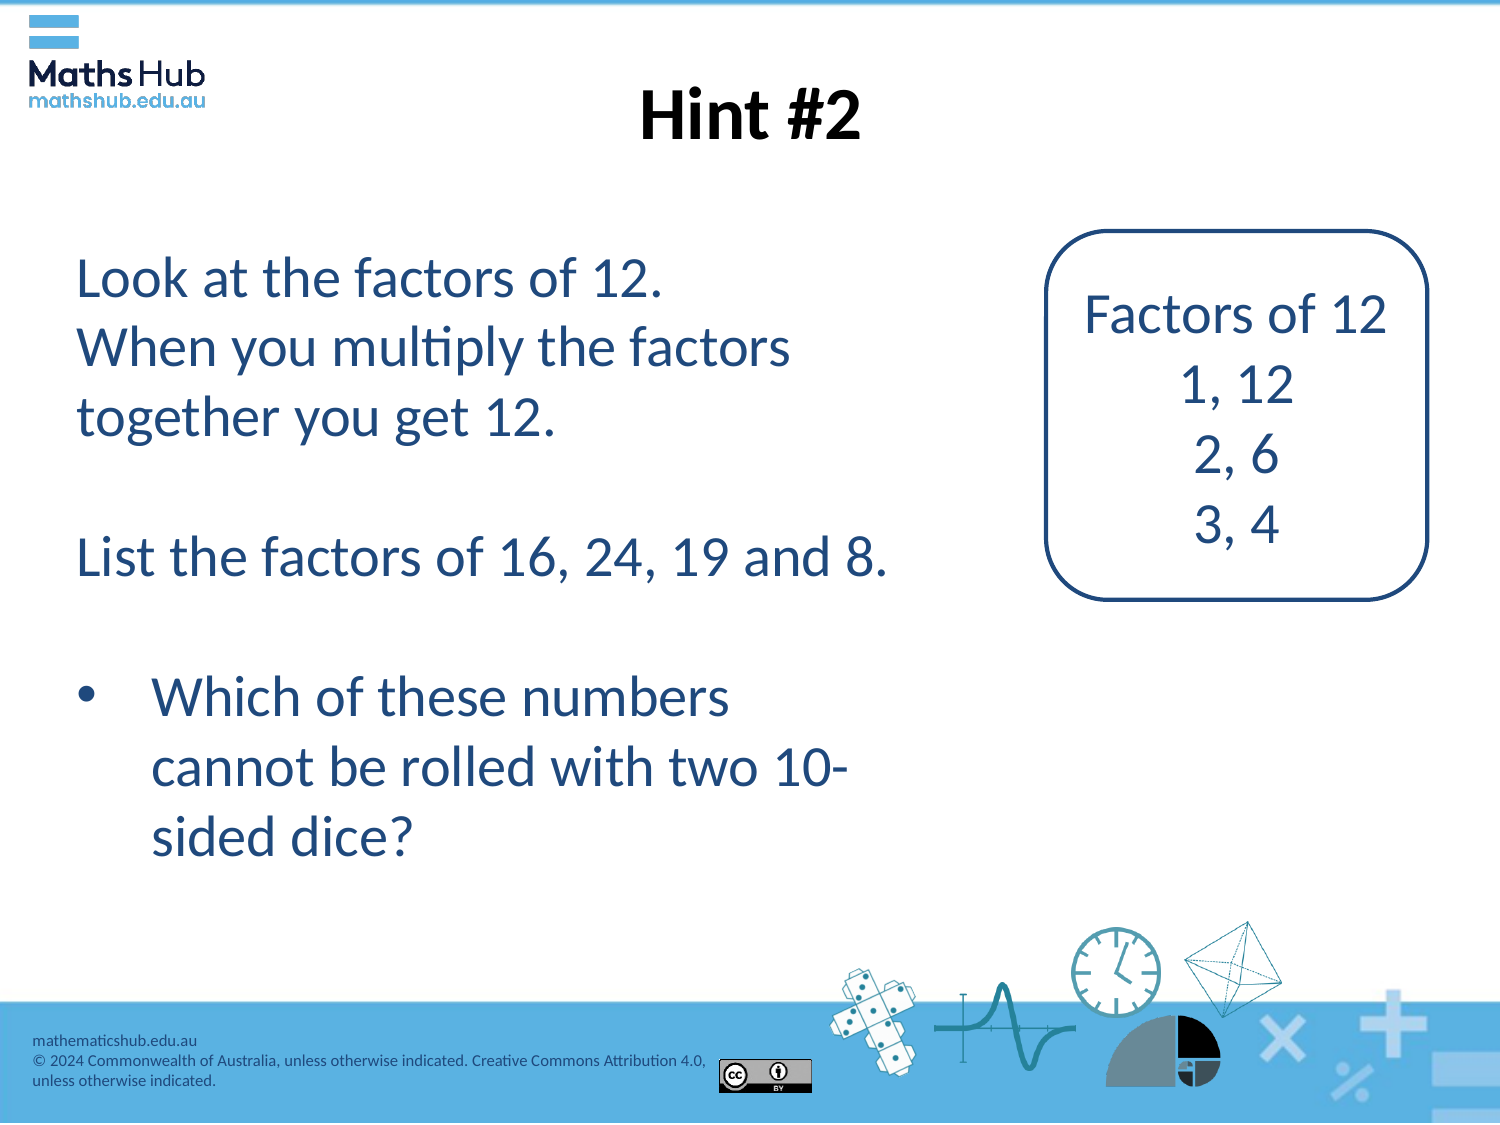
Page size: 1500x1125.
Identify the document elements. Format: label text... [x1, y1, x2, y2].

picture [0, 0, 1500, 1123]
text_box Factors of 12 1, 12 2, 6 3, 4 [1043, 228, 1430, 602]
title Hint #2 [617, 15, 903, 203]
text_box Look at the factors of 12. When you multiply the factors together you get 12. List the factors of 16, 24, 19 and 8. Which of these numbers cannot be rolled with two 10-sided dice? [61, 231, 930, 946]
